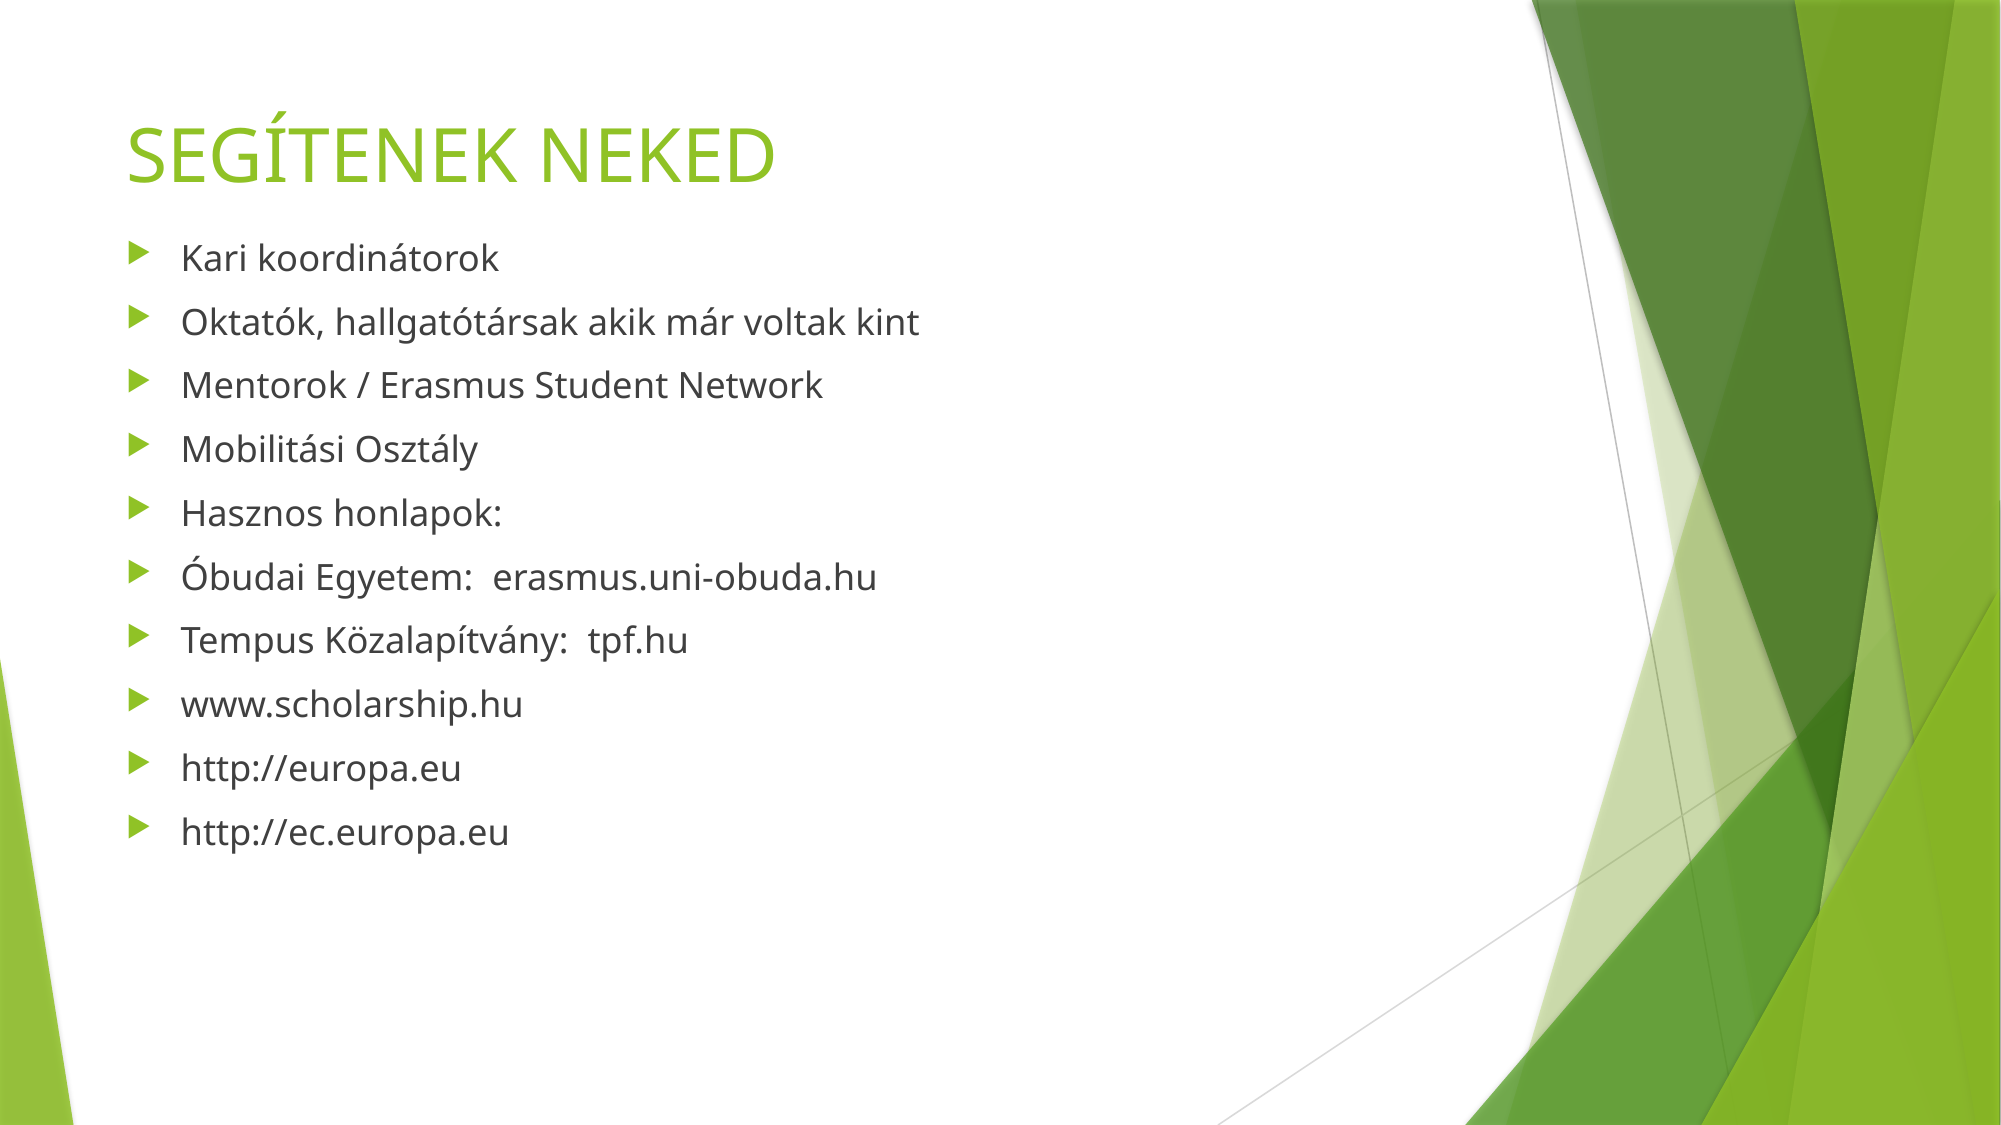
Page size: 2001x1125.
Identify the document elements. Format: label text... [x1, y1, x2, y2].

title SEGÍTENEK NEKED [111, 99, 1522, 227]
list Kari koordinátorok Oktatók, hallgatótársak akik már voltak kint Mentorok / Erasmus Student Network Mobilitási Osztály Hasznos honlapok: Óbudai Egyetem: erasmus.uni-obuda.hu Tempus Közalapítvány: tpf.hu www.scholarship.hu http://europa.eu http://ec.europa.eu [111, 227, 1522, 864]
